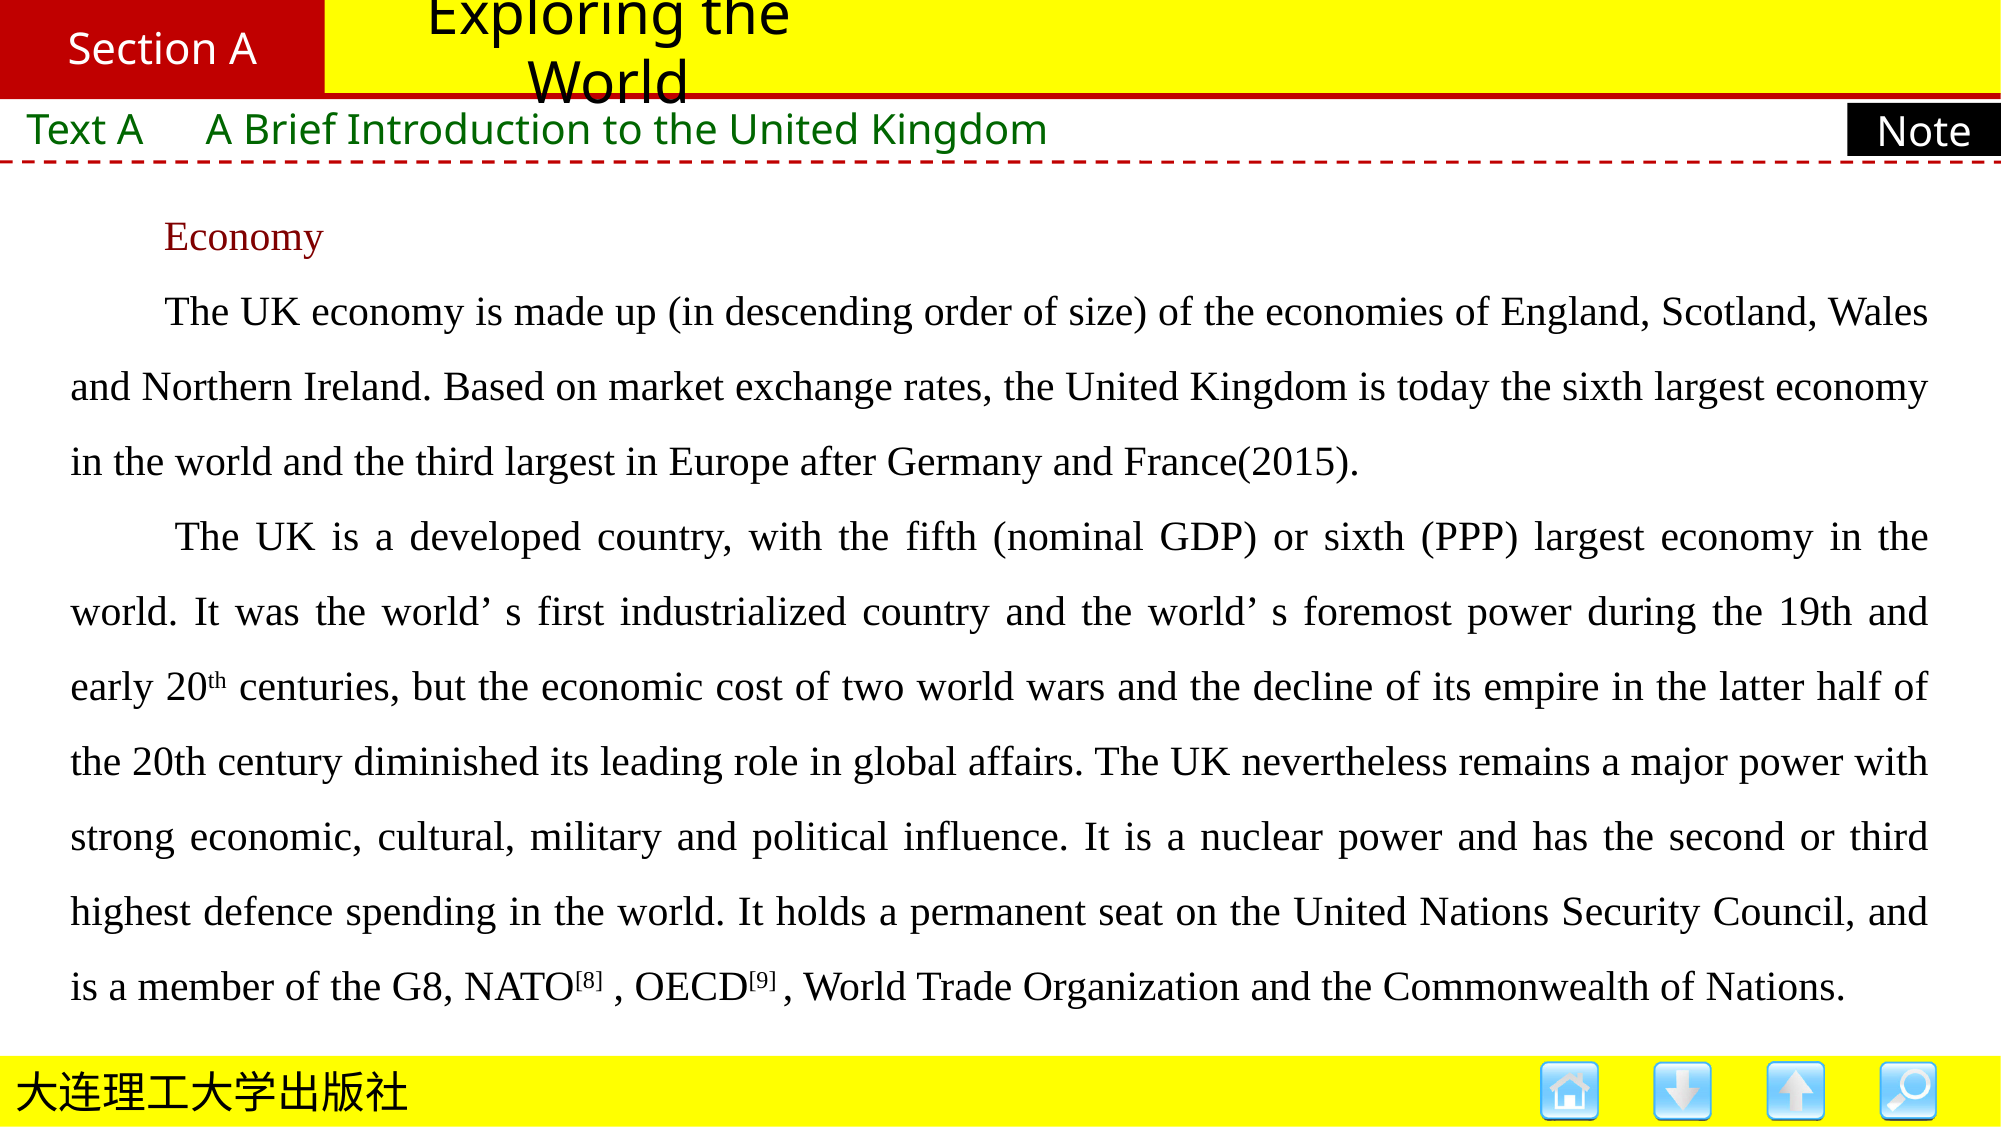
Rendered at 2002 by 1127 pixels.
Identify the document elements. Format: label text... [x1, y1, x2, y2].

text_box Text A A Brief Introduction to the United Kingdom [11, 96, 1064, 161]
text_box Economy The UK economy is made up (in descending order of size) of the economies of England, Scotland, Wales and Northern Ireland. Based on market exchange rates, the United Kingdom is today the sixth largest economy in the world and the third largest in Europe after Germany and France(2015). The UK is a developed country, with the fifth (nominal GDP) or sixth (PPP) largest economy in the world. It was the world’ s first industrialized country and the world’ s foremost power during the 19th and early 20th centuries, but the economic cost of two world wars and the decline of its empire in the latter half of the 20th century diminished its leading role in global affairs. The UK nevertheless remains a major power with strong economic, cultural, military and political influence. It is a nuclear power and has the second or third highest defence spending in the world. It holds a permanent seat on the United Nations Security Council, and is a member of the G8, NATO[8] , OECD[9] , World Trade Organization and the Commonwealth of Nations. [55, 176, 1946, 1017]
picture [1653, 1061, 1712, 1121]
picture [1879, 1061, 1937, 1121]
title Exploring the World [355, 1, 863, 91]
picture [1540, 1061, 1599, 1121]
text_box Section A [0, 0, 328, 98]
picture [1766, 1061, 1825, 1121]
text_box Note [1844, 100, 2001, 159]
